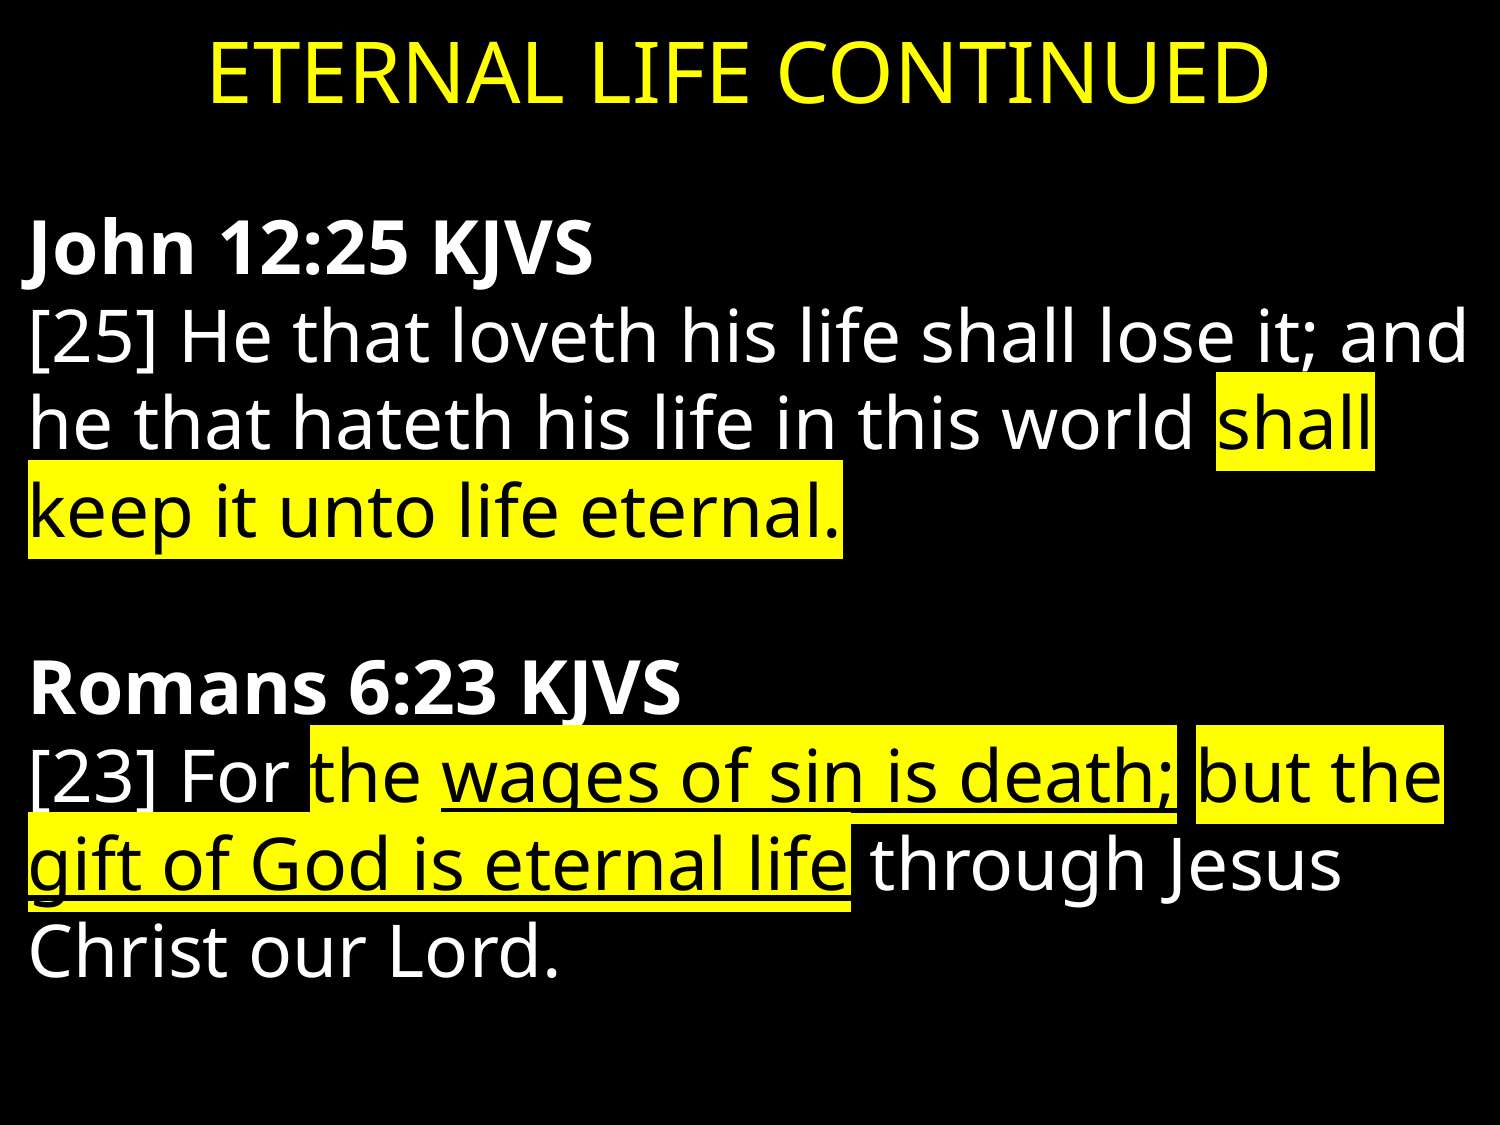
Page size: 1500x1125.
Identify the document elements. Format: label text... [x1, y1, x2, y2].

text_box John 12:25 KJVS [25] He that loveth his life shall lose it; and he that hateth his life in this world shall keep it unto life eternal. Romans 6:23 KJVS [23] For the wages of sin is death; but the gift of God is eternal life through Jesus Christ our Lord. [12, 111, 1491, 1008]
title ETERNAL LIFE CONTINUED [16, 3, 1464, 111]
